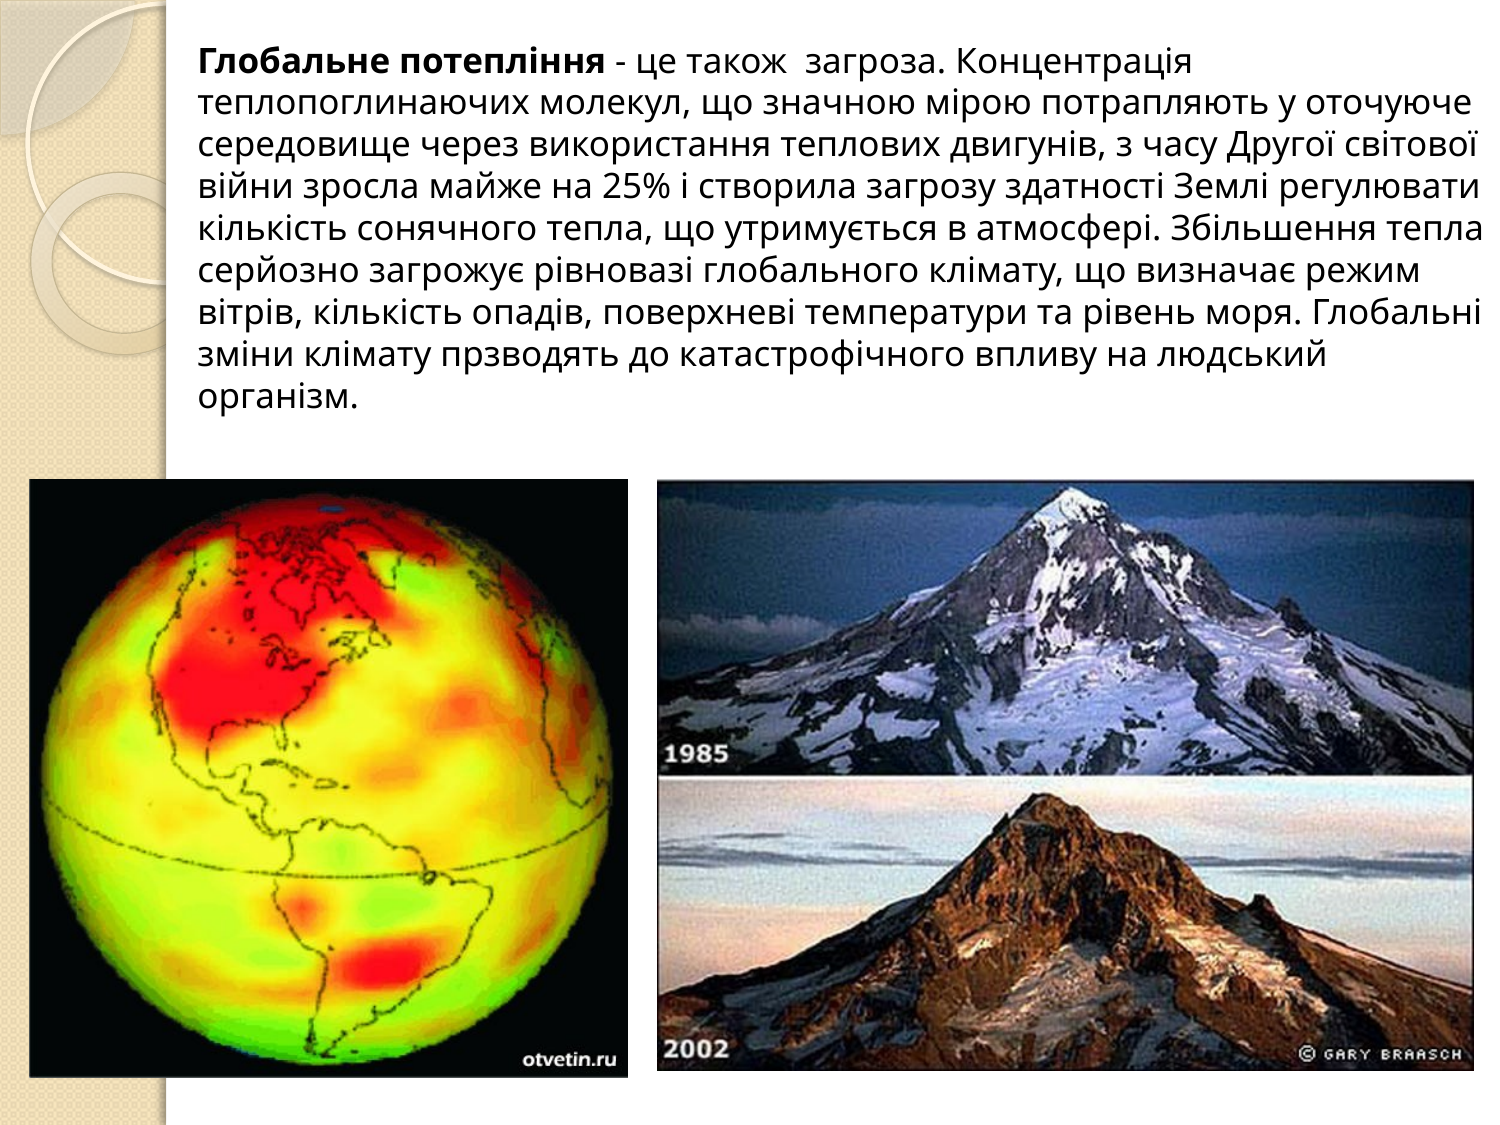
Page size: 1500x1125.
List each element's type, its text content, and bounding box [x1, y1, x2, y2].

picture [656, 479, 1474, 1071]
list Глобальне потепління - це також загроза. Концентрація теплопоглинаючих молекул, що значною мірою потрапляють у оточуюче середовище через використання теплових двигунів, з часу Другої світової війни зросла майже на 25% і створила загрозу здатності Землі регулювати кількість сонячного тепла, що утримується в атмосфері. Збільшення тепла серйозно загрожує рівновазі глобального клімату, що визначає режим вітрів, кількість опадів, поверхневі температури та рівень моря. Глобальні зміни клімату прзводять до катастрофічного впливу на людський організм. [171, 30, 1500, 433]
picture [29, 479, 628, 1079]
